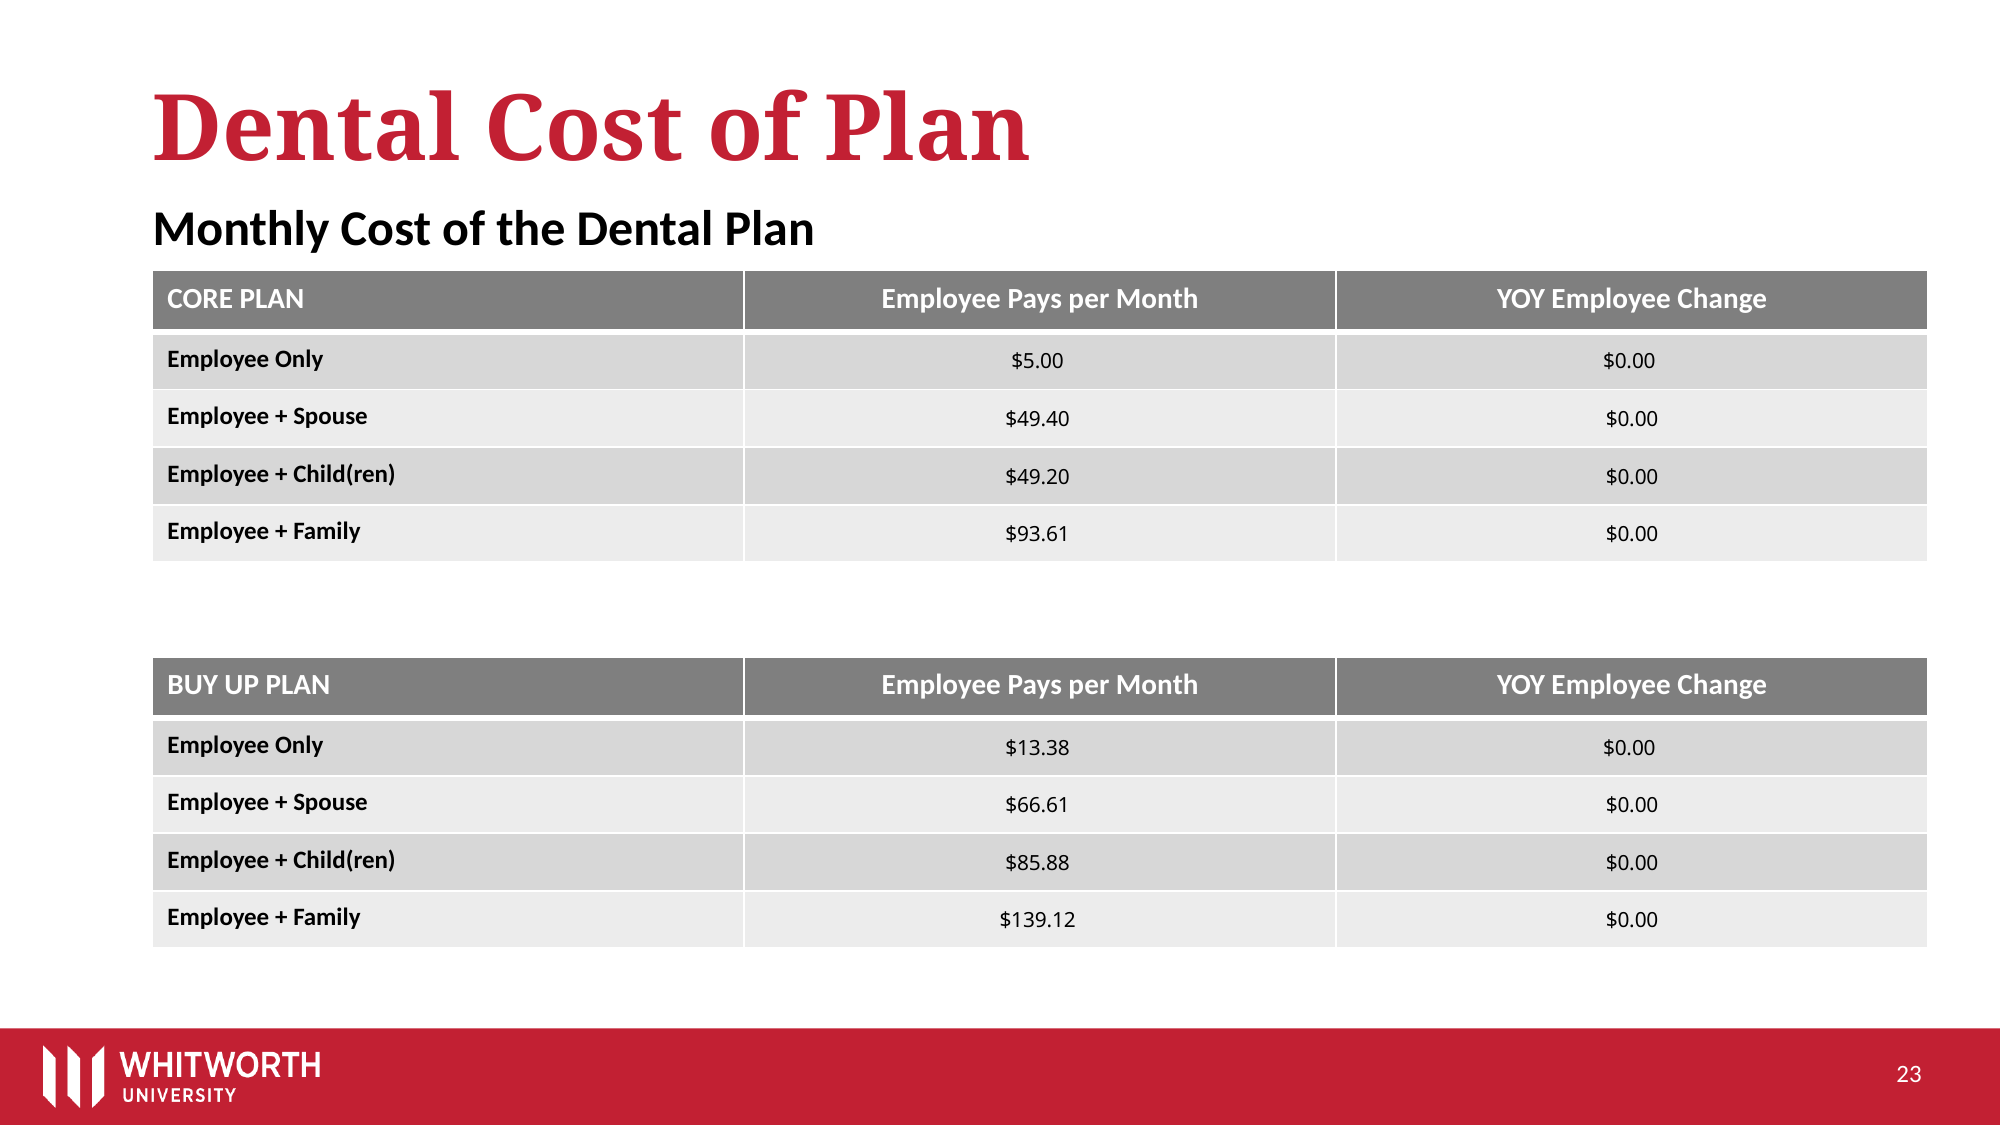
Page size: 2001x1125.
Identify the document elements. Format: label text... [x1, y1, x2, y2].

picture [43, 1045, 320, 1108]
table_cell Employee Only [153, 335, 743, 389]
table_cell $66.61 [745, 777, 1335, 832]
table_cell $0.00 [1337, 506, 1927, 561]
table_cell $0.00 [1337, 721, 1927, 775]
table_header Employee Pays per Month [745, 271, 1335, 329]
table_header YOY Employee Change [1337, 271, 1927, 329]
table_cell $0.00 [1337, 390, 1927, 446]
table_cell $49.20 [745, 448, 1335, 504]
table_cell Employee + Family [153, 892, 743, 947]
table_cell Employee + Family [153, 506, 743, 561]
table_header BUY UP PLAN [153, 658, 743, 715]
table_cell $0.00 [1337, 892, 1927, 947]
table_cell Employee + Spouse [153, 777, 743, 832]
table_cell Employee Only [153, 721, 743, 775]
table_cell Employee + Child(ren) [153, 448, 743, 504]
table_cell Employee + Spouse [153, 390, 743, 446]
table_cell $0.00 [1337, 448, 1927, 504]
table_cell $49.40 [745, 390, 1335, 446]
table_cell $139.12 [745, 892, 1335, 947]
table_cell $0.00 [1337, 777, 1927, 832]
list Monthly Cost of the Dental Plan [137, 195, 1863, 256]
table_header CORE PLAN [153, 271, 743, 329]
table_header YOY Employee Change [1337, 658, 1927, 715]
table_cell $5.00 [745, 335, 1335, 389]
table_cell $93.61 [745, 506, 1335, 561]
title Dental Cost of Plan [137, 60, 1863, 180]
table_cell $0.00 [1337, 834, 1927, 890]
table_cell Employee + Child(ren) [153, 834, 743, 890]
slide_number 23 [1338, 1042, 1937, 1103]
table_header Employee Pays per Month [745, 658, 1335, 715]
table_cell $85.88 [745, 834, 1335, 890]
table_cell $13.38 [745, 721, 1335, 775]
table_cell $0.00 [1337, 335, 1927, 389]
